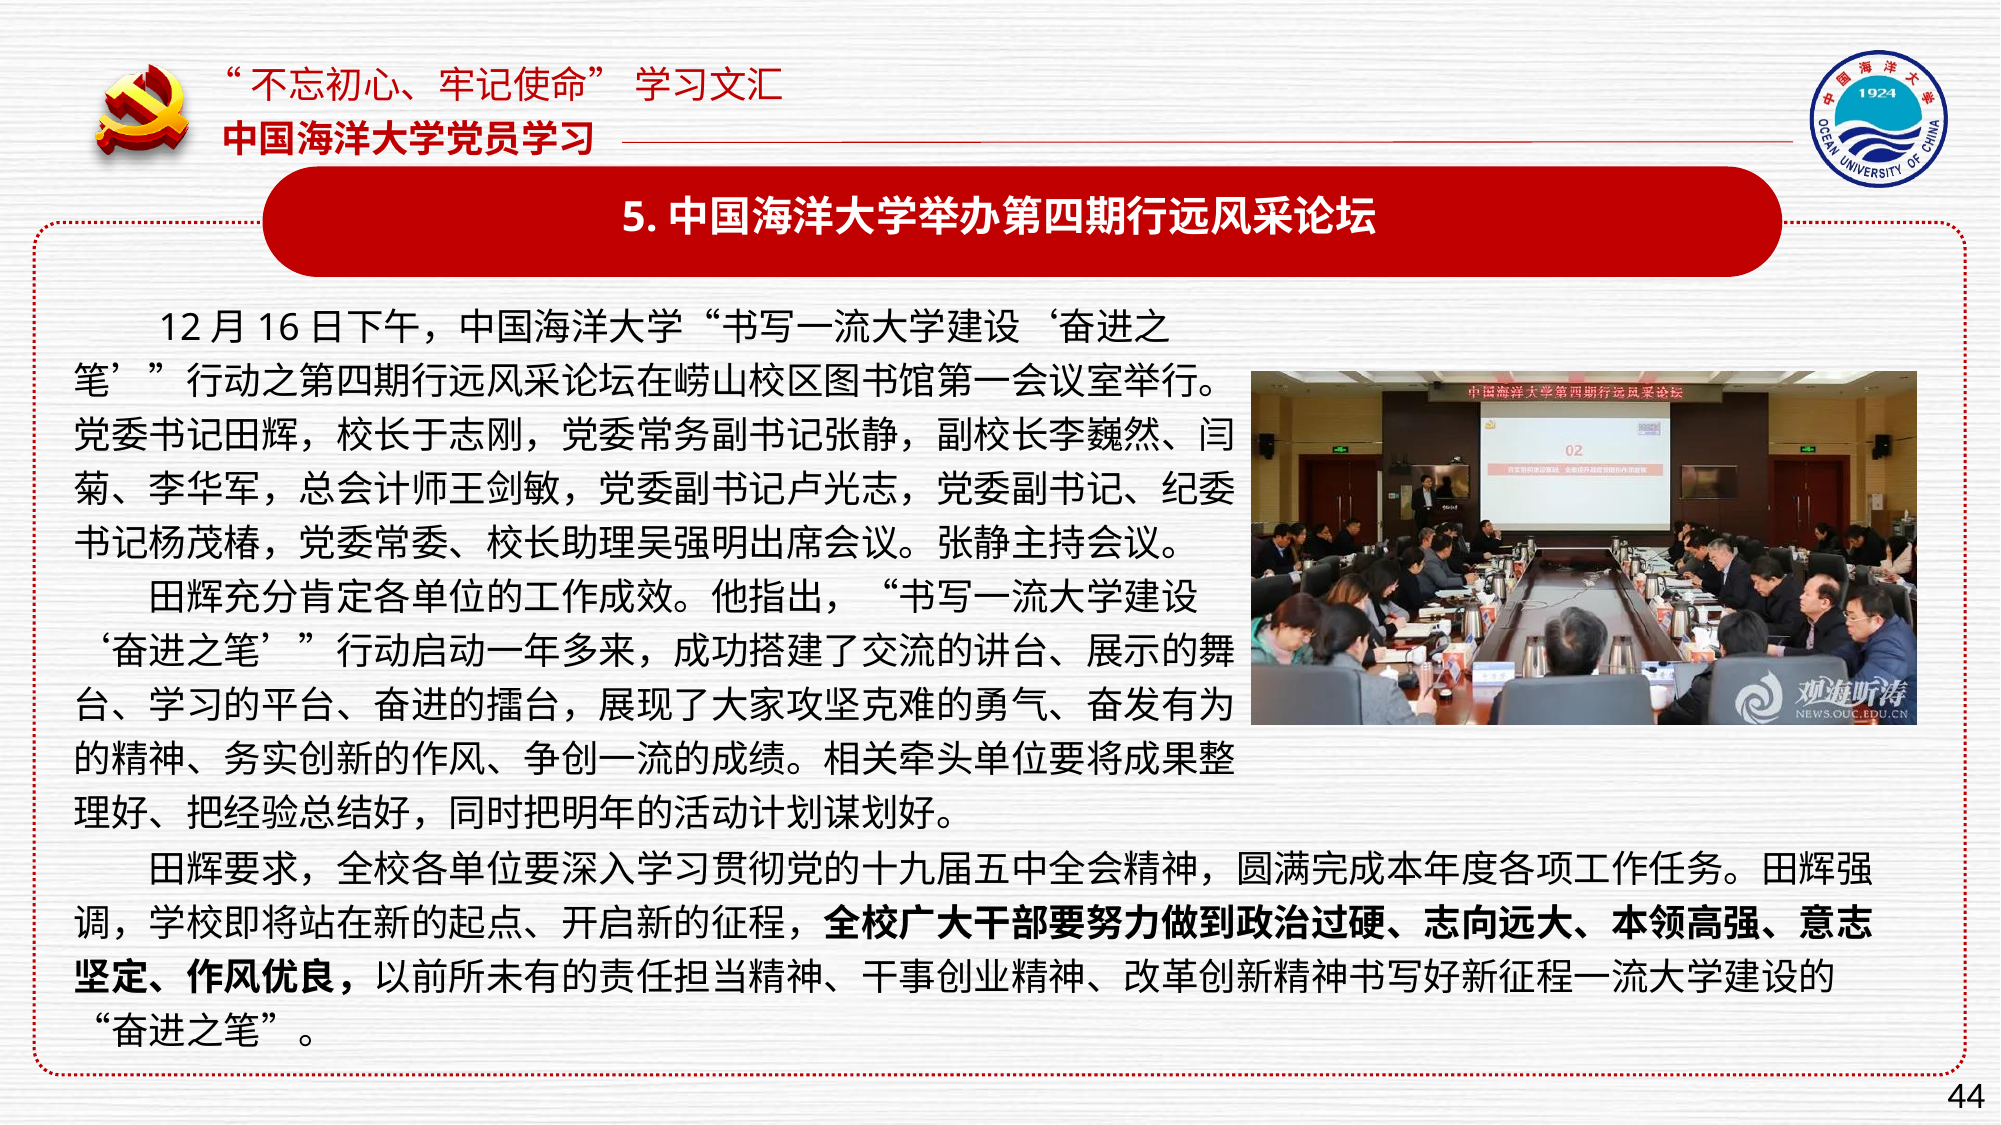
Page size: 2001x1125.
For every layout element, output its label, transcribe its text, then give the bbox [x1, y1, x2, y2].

text_box [33, 221, 1967, 1076]
slide_number 44 [1550, 1063, 2000, 1124]
text_box 12月16日下午，中国海洋大学“书写一流大学建设‘奋进之笔’”行动之第四期行远风采论坛在崂山校区图书馆第一会议室举行。党委书记田辉，校长于志刚，党委常务副书记张静，副校长李巍然、闫菊、李华军，总会计师王剑敏，党委副书记卢光志，党委副书记、纪委书记杨茂椿，党委常委、校长助理吴强明出席会议。张静主持会议。 田辉充分肯定各单位的工作成效。他指出，“书写一流大学建设‘奋进之笔’”行动启动一年多来，成功搭建了交流的讲台、展示的舞台、学习的平台、奋进的擂台，展现了大家攻坚克难的勇气、奋发有为的精神、务实创新的作风、争创一流的成绩。相关牵头单位要将成果整理好、把经验总结好，同时把明年的活动计划谋划好。 [58, 286, 1252, 828]
text_box 田辉要求，全校各单位要深入学习贯彻党的十九届五中全会精神，圆满完成本年度各项工作任务。田辉强调，学校即将站在新的起点、开启新的征程，全校广大干部要努力做到政治过硬、志向远大、本领高强、意志坚定、作风优良，以前所未有的责任担当精神、干事创业精神、改革创新精神书写好新征程一流大学建设的“奋进之笔”。 [58, 828, 1923, 1060]
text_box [262, 166, 1783, 287]
picture [0, 0, 2001, 1125]
